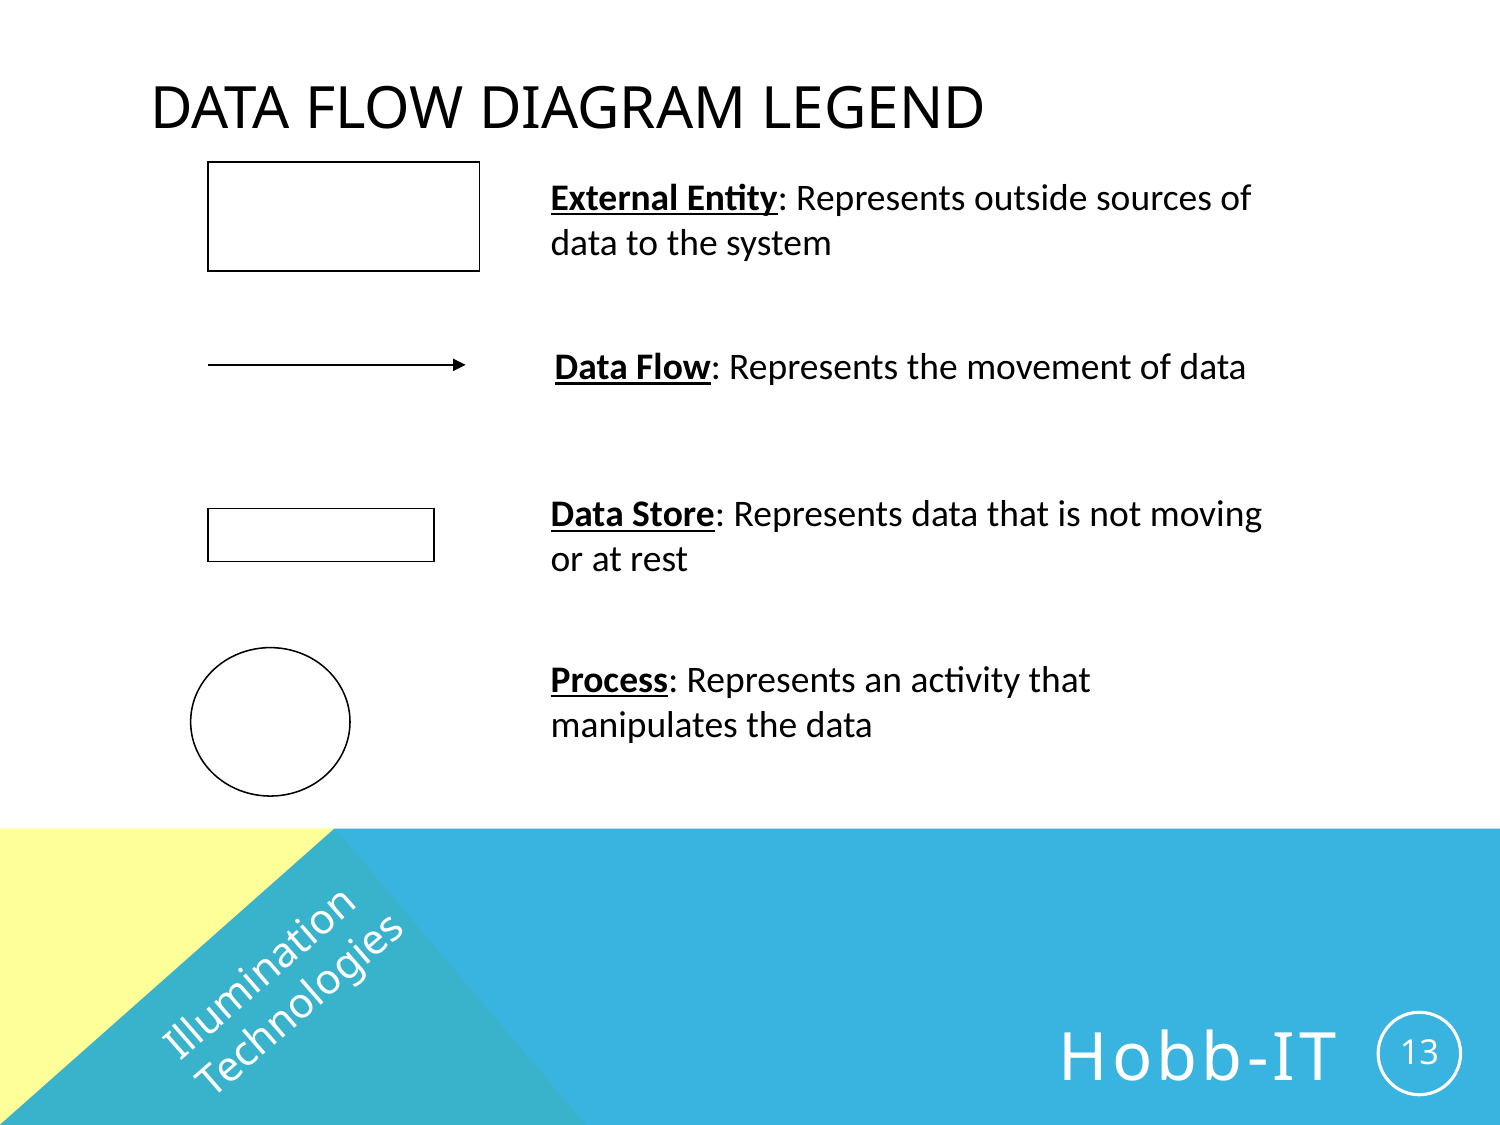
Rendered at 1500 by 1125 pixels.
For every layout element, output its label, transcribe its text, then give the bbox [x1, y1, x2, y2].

footer Hobb-IT [577, 1031, 1352, 1076]
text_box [190, 161, 1287, 797]
slide_number 13 [1376, 1010, 1463, 1097]
title Data flow diagram legend [135, 60, 1369, 150]
slide_number Illumination Technologies [125, 824, 450, 1125]
